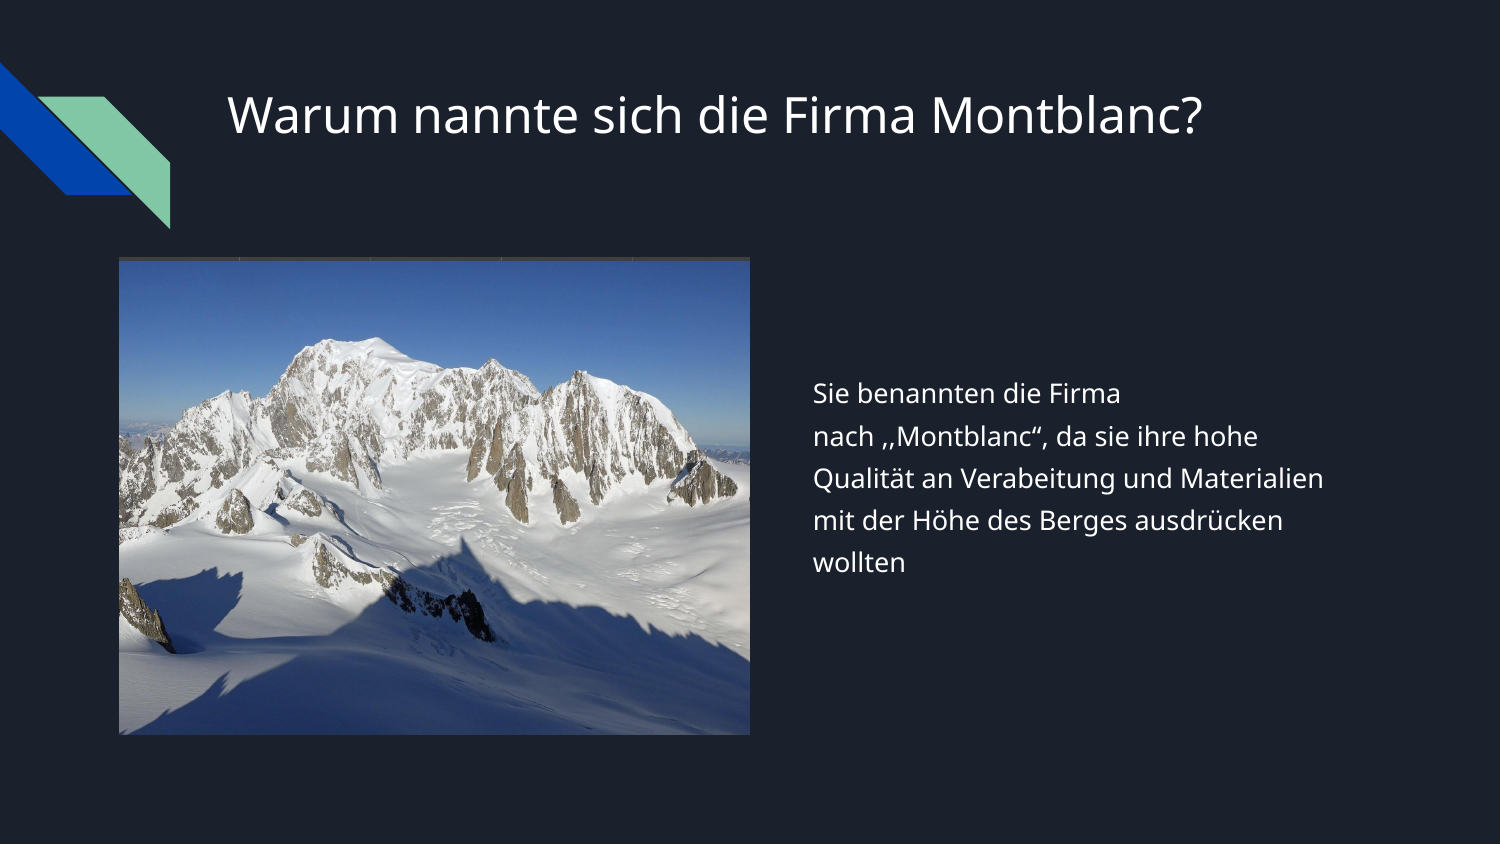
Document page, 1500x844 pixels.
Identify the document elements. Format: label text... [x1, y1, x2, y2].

list Sie benannten die Firma nach ,,Montblanc“, da sie ihre hohe Qualität an Verabeitung und Materialien mit der Höhe des Berges ausdrücken wollten [797, 354, 1357, 638]
picture [118, 256, 751, 735]
title Warum nannte sich die Firma Montblanc? [212, 64, 1368, 215]
